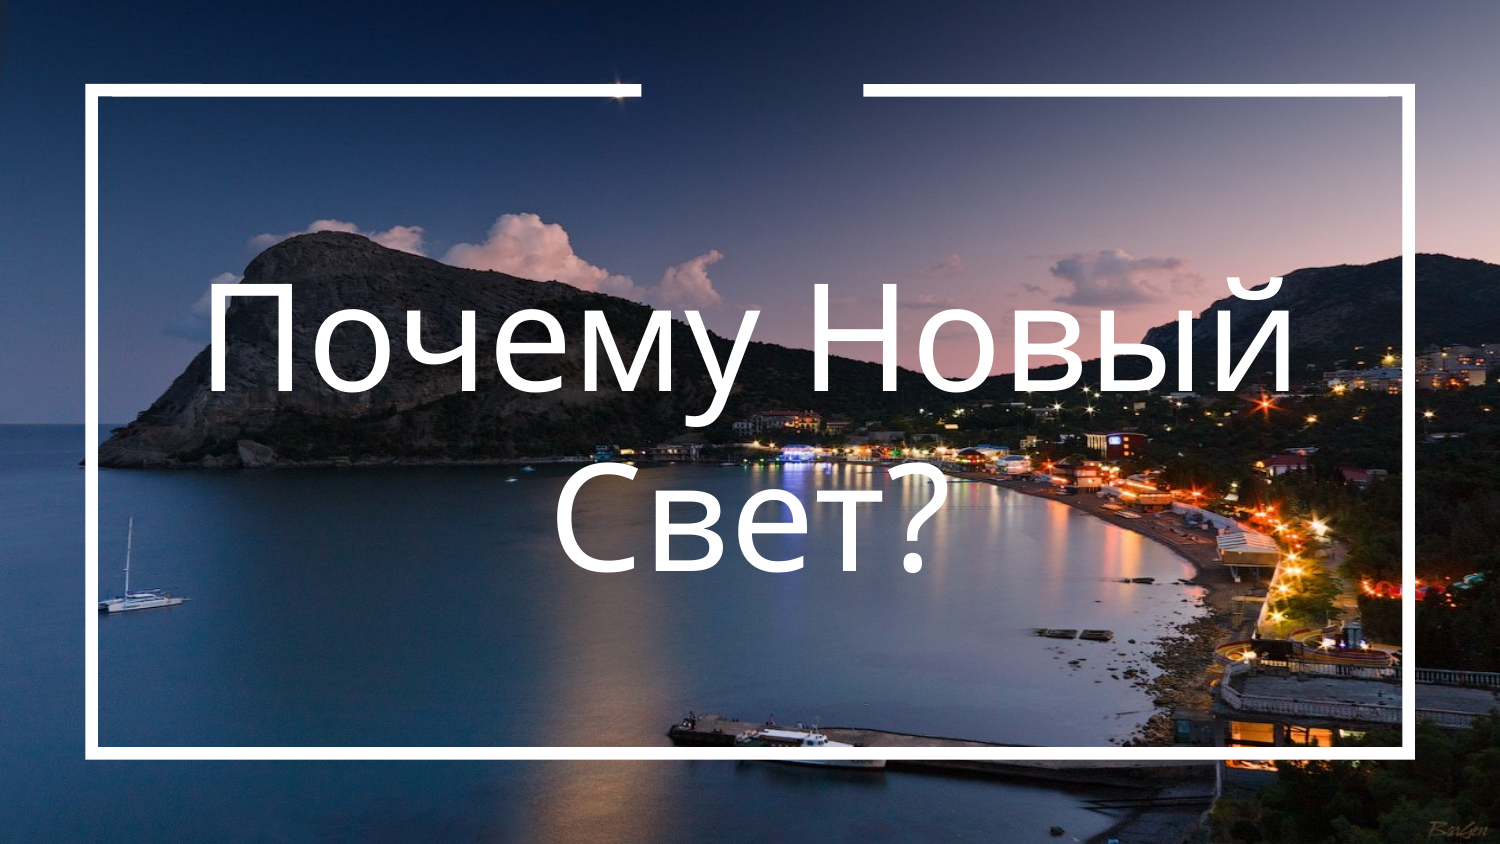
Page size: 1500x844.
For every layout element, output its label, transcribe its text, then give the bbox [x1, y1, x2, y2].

list Почему Новый Свет? [102, 326, 1397, 518]
picture [0, 0, 1500, 844]
